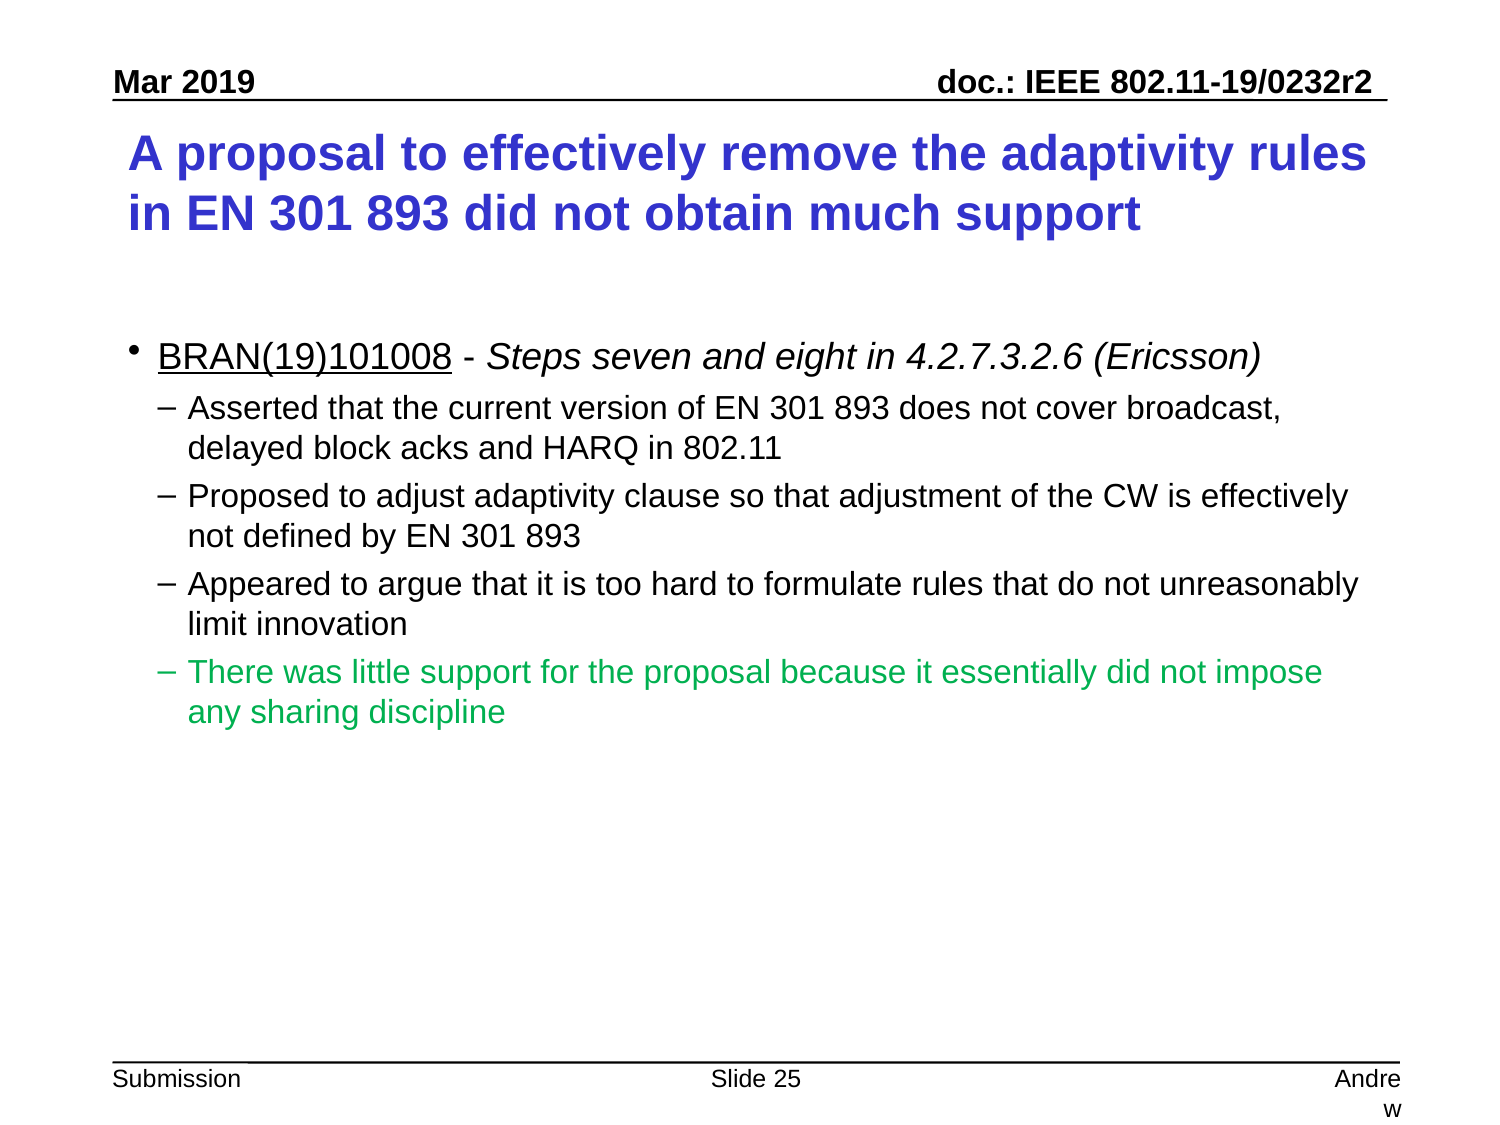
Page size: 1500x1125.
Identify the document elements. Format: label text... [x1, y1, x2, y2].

slide_number Slide 25 [709, 1061, 803, 1093]
list BRAN(19)101008 - Steps seven and eight in 4.2.7.3.2.6 (Ericsson) Asserted that the current version of EN 301 893 does not cover broadcast, delayed block acks and HARQ in 802.11 Proposed to adjust adaptivity clause so that adjustment of the CW is effectively not defined by EN 301 893 Appeared to argue that it is too hard to formulate rules that do not unreasonably limit innovation There was little support for the proposal because it essentially did not impose any sharing discipline [112, 324, 1388, 1000]
footer Andrew Myles, Cisco [1320, 1061, 1402, 1093]
title A proposal to effectively remove the adaptivity rules in EN 301 893 did not obtain much support [112, 112, 1388, 288]
